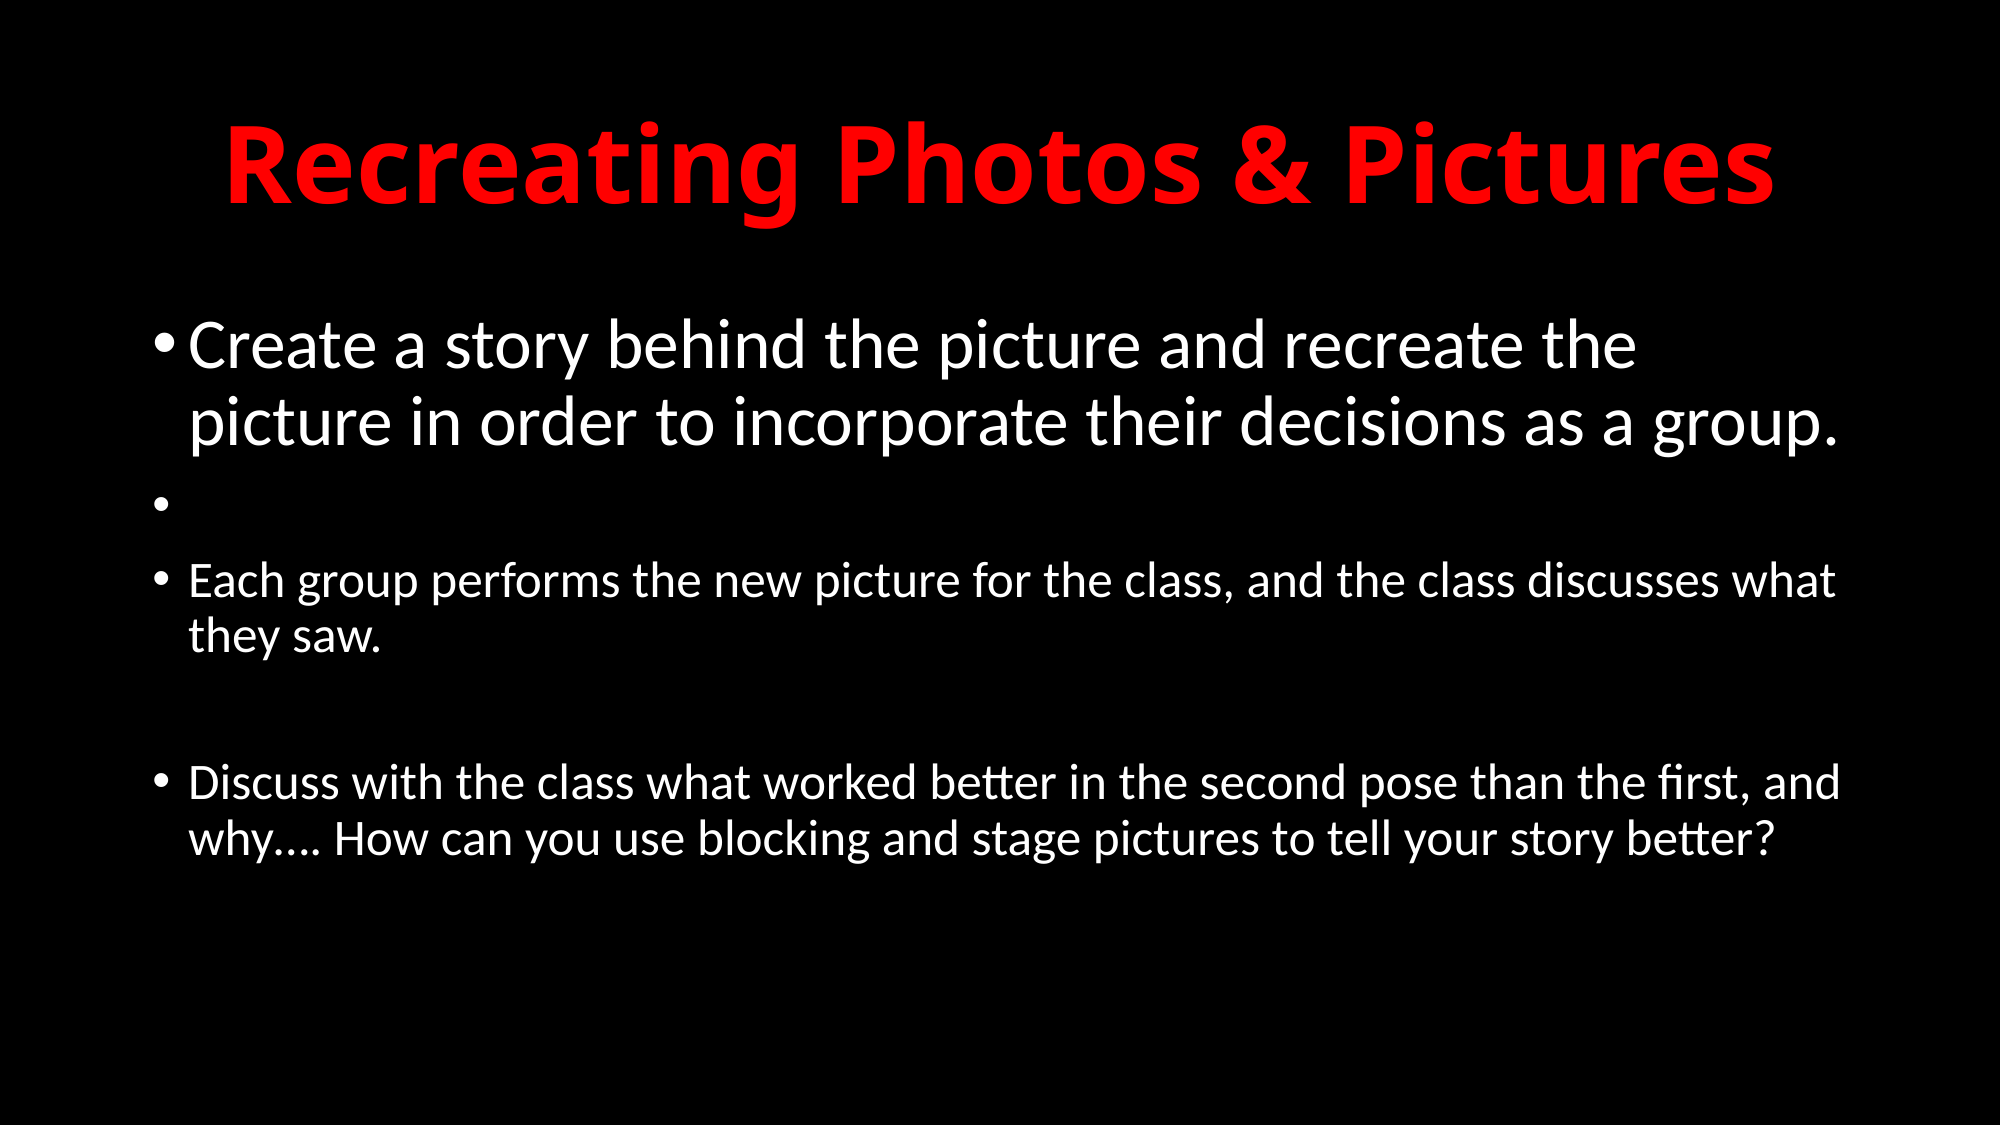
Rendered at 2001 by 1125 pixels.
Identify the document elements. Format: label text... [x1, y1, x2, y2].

list Create a story behind the picture and recreate the picture in order to incorporate their decisions as a group. Each group performs the new picture for the class, and the class discusses what they saw. Discuss with the class what worked better in the second pose than the first, and why…. How can you use blocking and stage pictures to tell your story better? [137, 299, 1863, 1014]
title Recreating Photos & Pictures [137, 59, 1863, 278]
